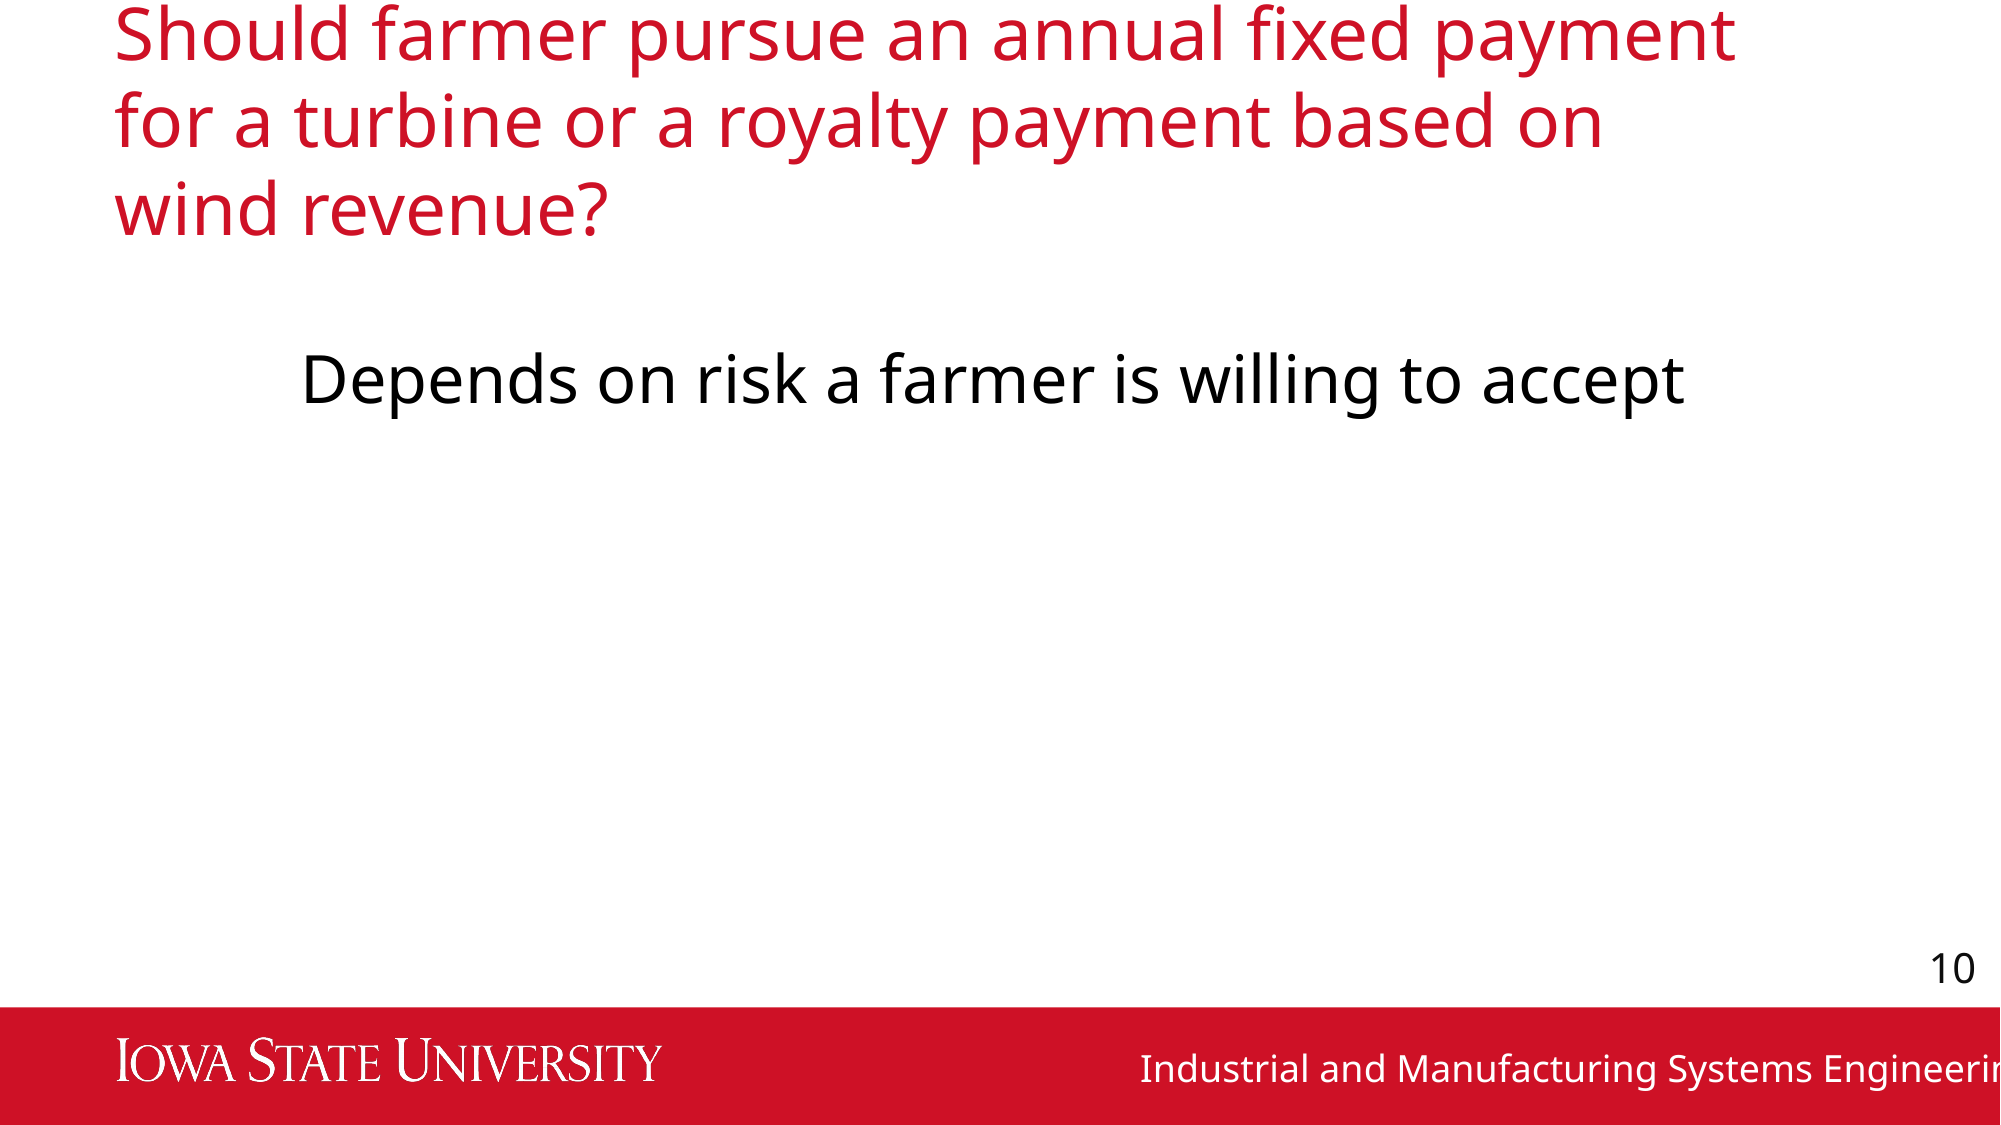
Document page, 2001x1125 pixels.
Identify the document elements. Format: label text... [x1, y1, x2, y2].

picture [116, 1037, 663, 1087]
slide_number 10 [1524, 940, 1992, 1000]
list Depends on risk a farmer is willing to accept [137, 174, 1851, 851]
title Should farmer pursue an annual fixed payment for a turbine or a royalty payment based on wind revenue? [99, 24, 1801, 213]
